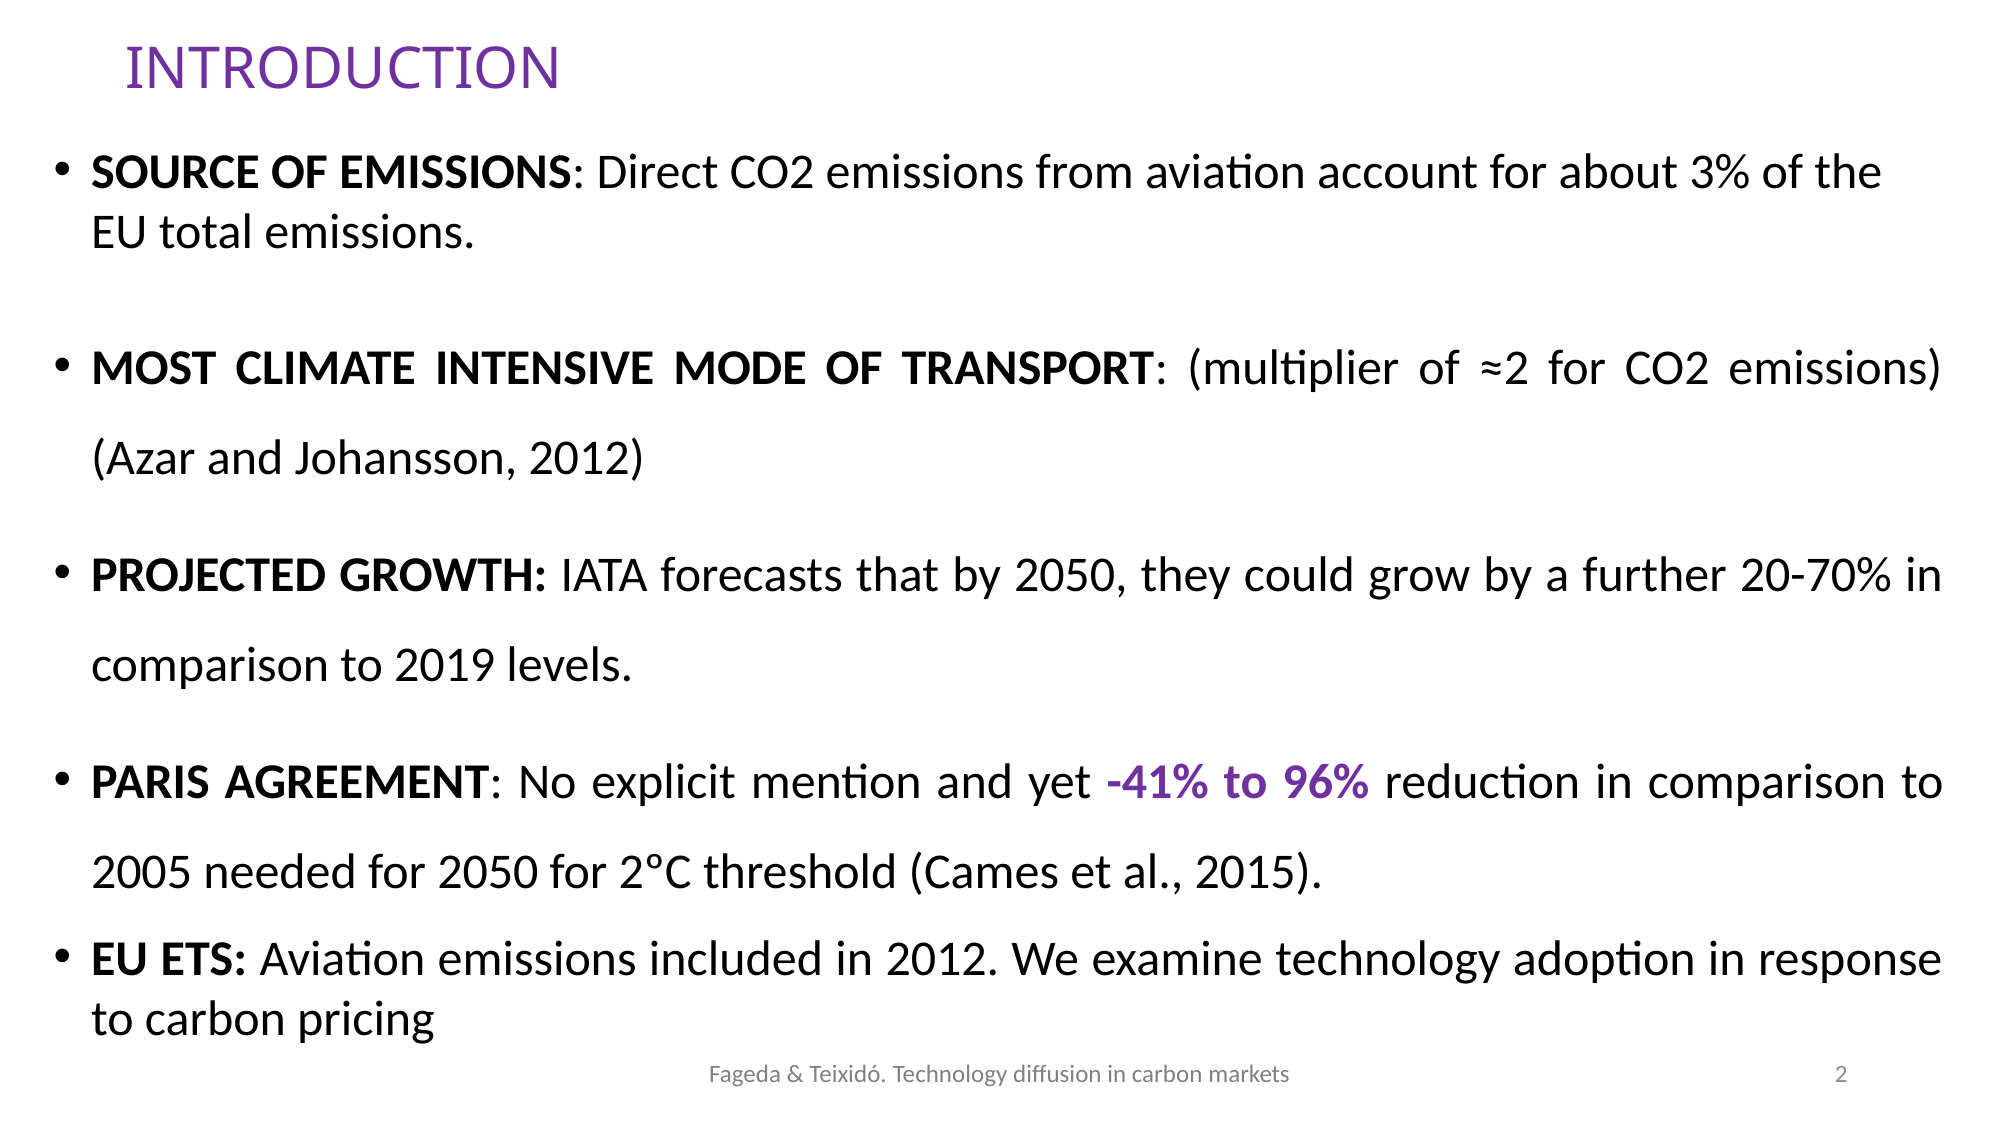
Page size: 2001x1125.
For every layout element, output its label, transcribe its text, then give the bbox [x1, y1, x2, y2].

slide_number 2 [1412, 1042, 1863, 1103]
text_box INTRODUCTION [110, 31, 1836, 109]
list SOURCE OF EMISSIONS: Direct CO2 emissions from aviation account for about 3% of the EU total emissions. MOST CLIMATE INTENSIVE MODE OF TRANSPORT: (multiplier of ≈2 for CO2 emissions) (Azar and Johansson, 2012) PROJECTED GROWTH: IATA forecasts that by 2050, they could grow by a further 20-70% in comparison to 2019 levels. PARIS AGREEMENT: No explicit mention and yet -41% to 96% reduction in comparison to 2005 needed for 2050 for 2ºC threshold (Cames et al., 2015). EU ETS: Aviation emissions included in 2012. We examine technology adoption in response to carbon pricing [38, 130, 1959, 1043]
footer Fageda & Teixidó. Technology diffusion in carbon markets [662, 1042, 1338, 1103]
